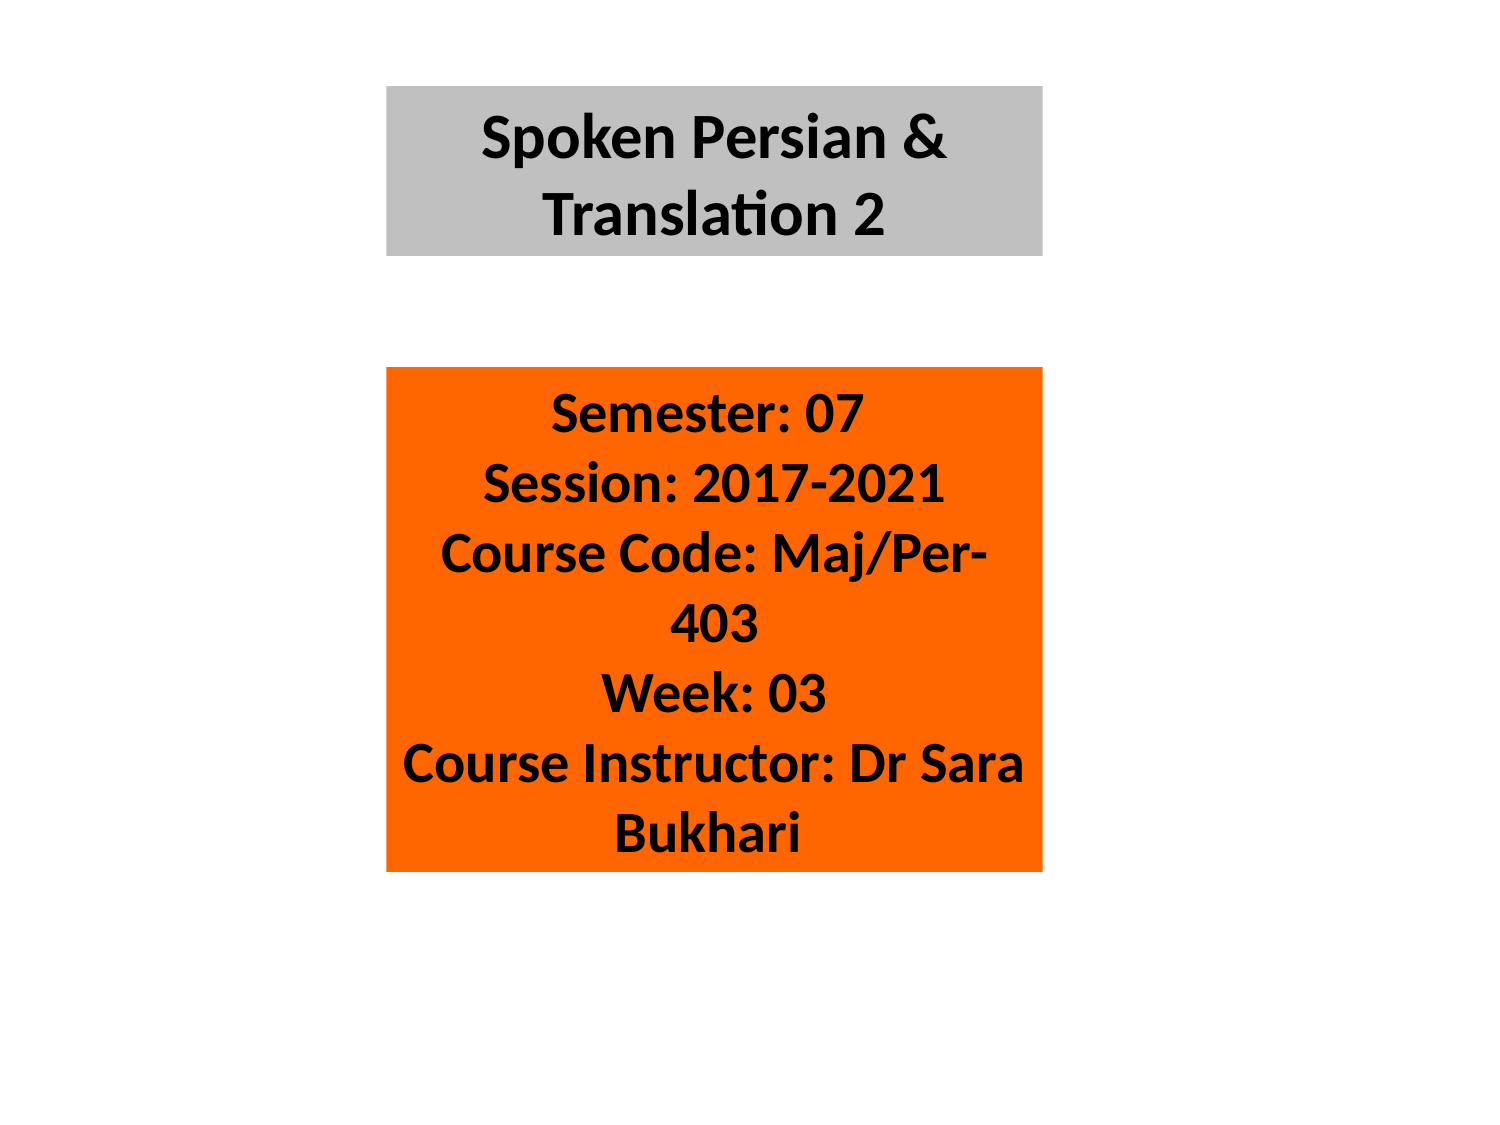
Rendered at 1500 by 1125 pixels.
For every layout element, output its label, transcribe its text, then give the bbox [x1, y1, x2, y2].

text_box Spoken Persian & Translation 2 [386, 86, 1043, 256]
text_box Semester: 07 Session: 2017-2021 Course Code: Maj/Per-403 Week: 03 Course Instructor: Dr Sara Bukhari [386, 367, 1043, 872]
